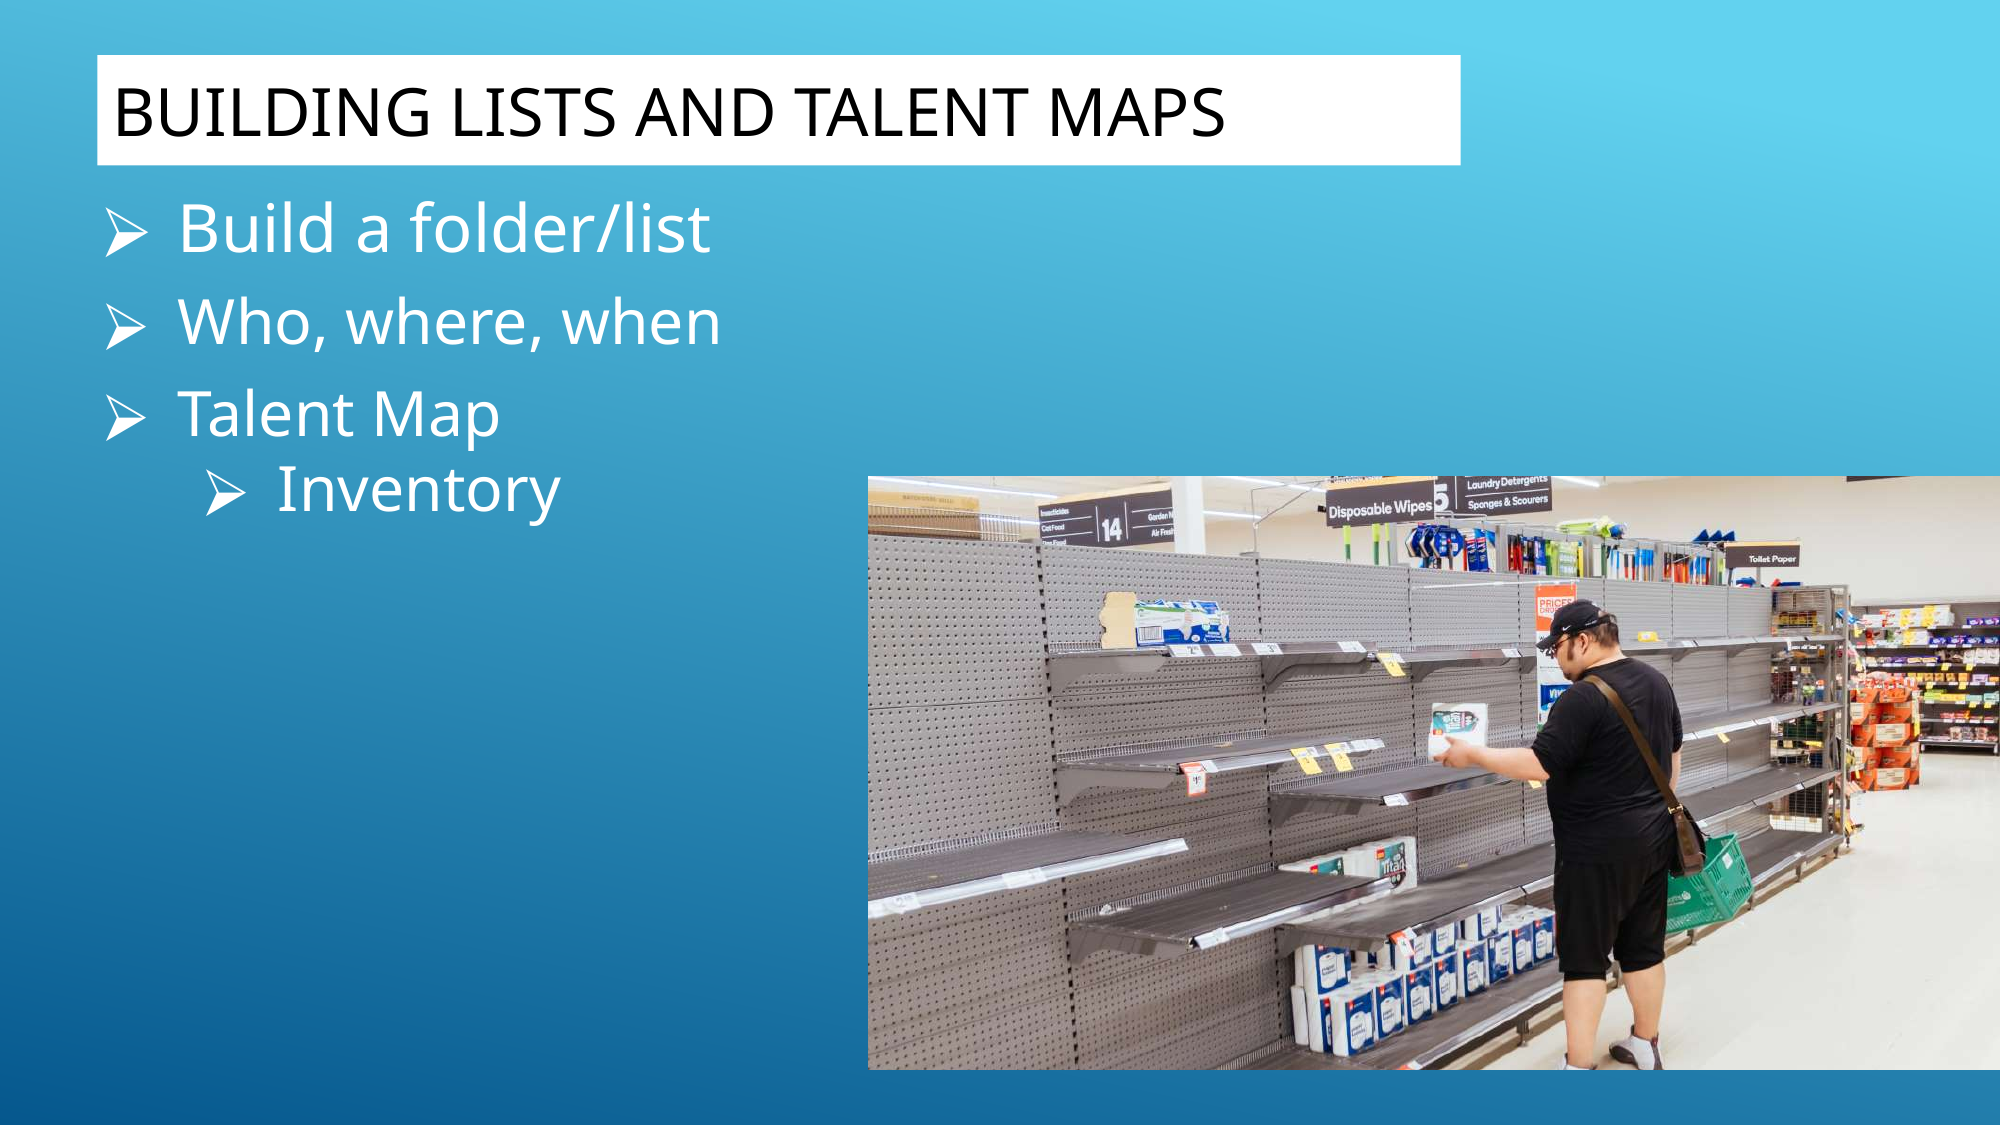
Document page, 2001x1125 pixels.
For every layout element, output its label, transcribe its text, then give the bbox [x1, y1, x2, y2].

title BUILDING LISTS AND TALENT MAPS [97, 55, 1461, 166]
picture [868, 475, 2000, 1071]
list Build a folder/list Who, where, when Talent Map Inventory [57, 165, 1870, 744]
